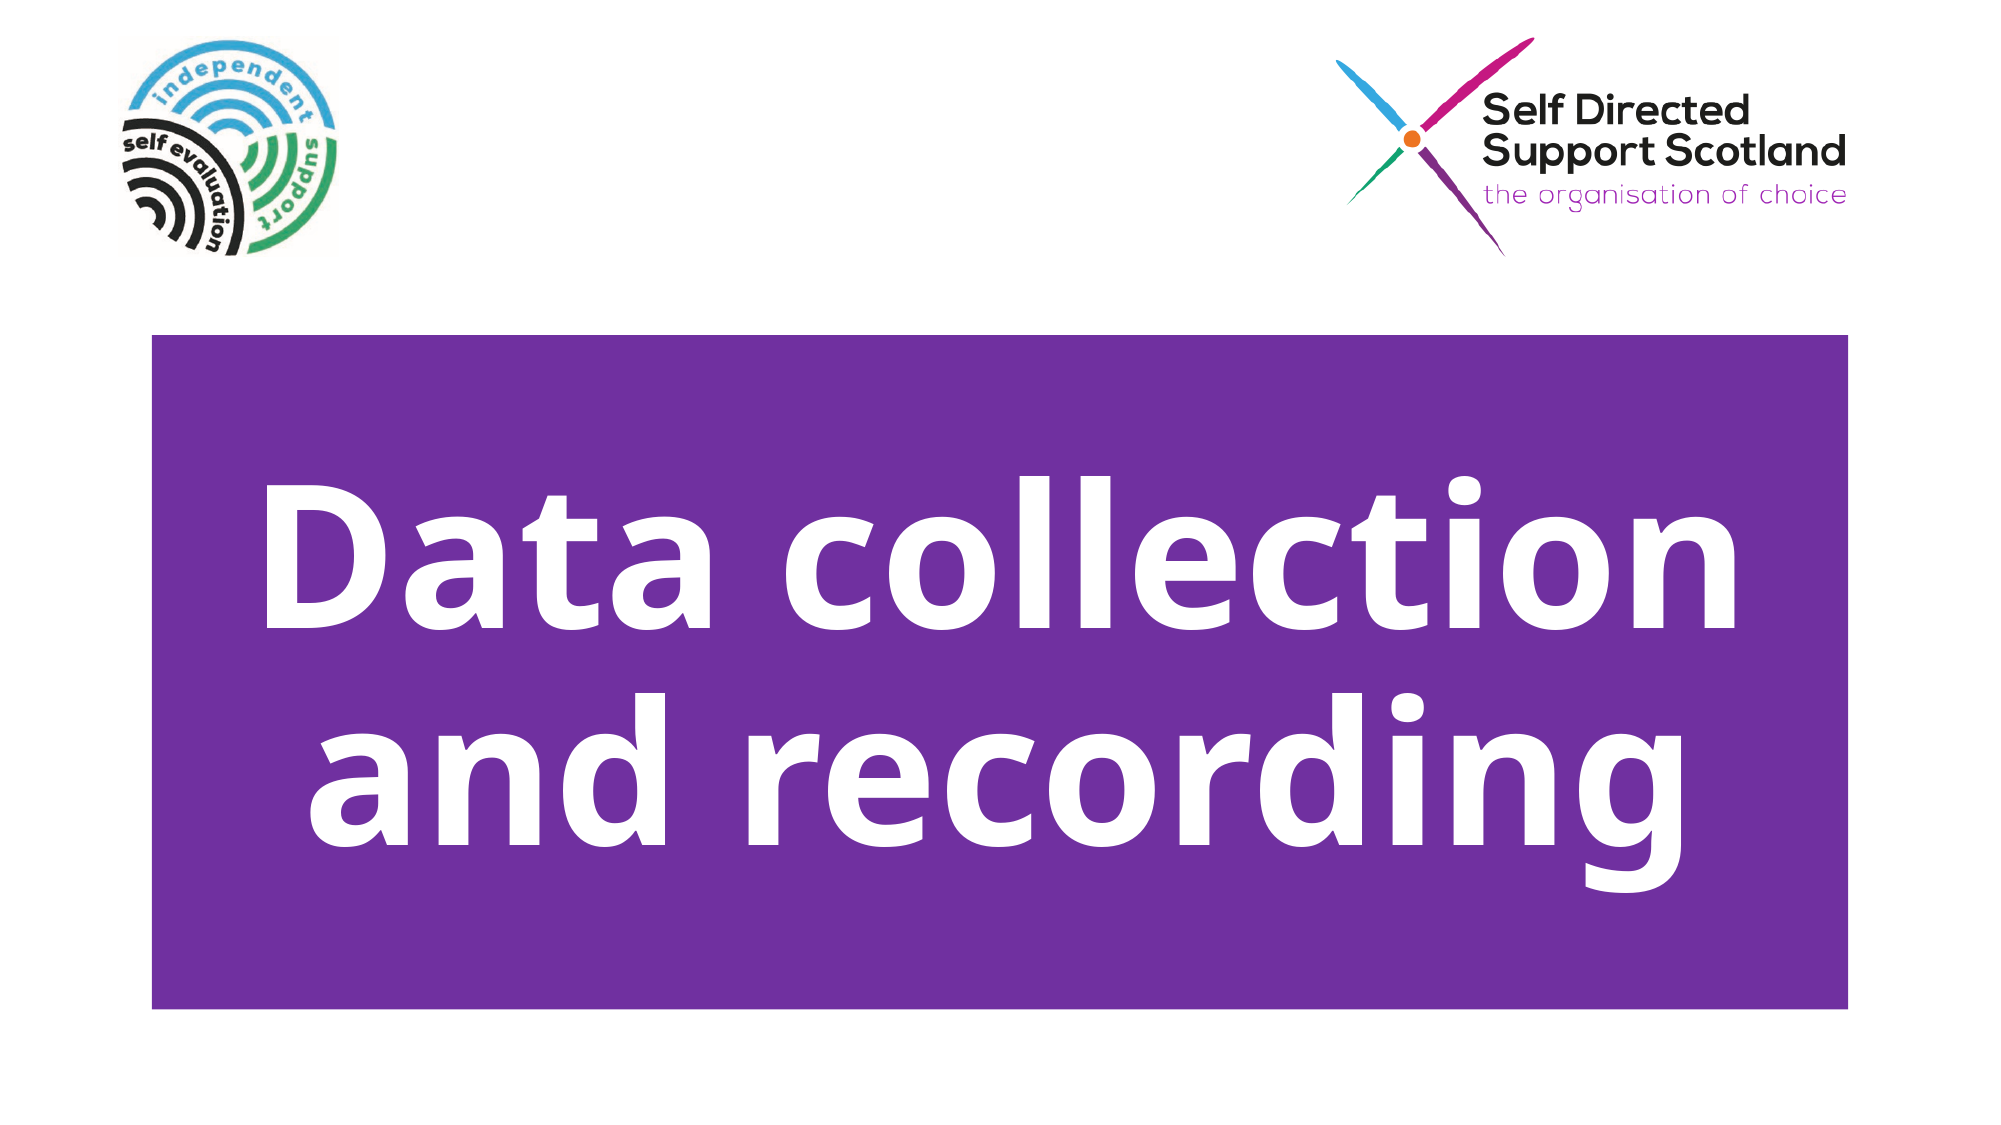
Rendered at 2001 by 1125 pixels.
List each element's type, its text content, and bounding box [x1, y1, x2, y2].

title Data collection and recording [151, 335, 1849, 1010]
picture [118, 35, 339, 258]
picture [1334, 37, 1846, 257]
